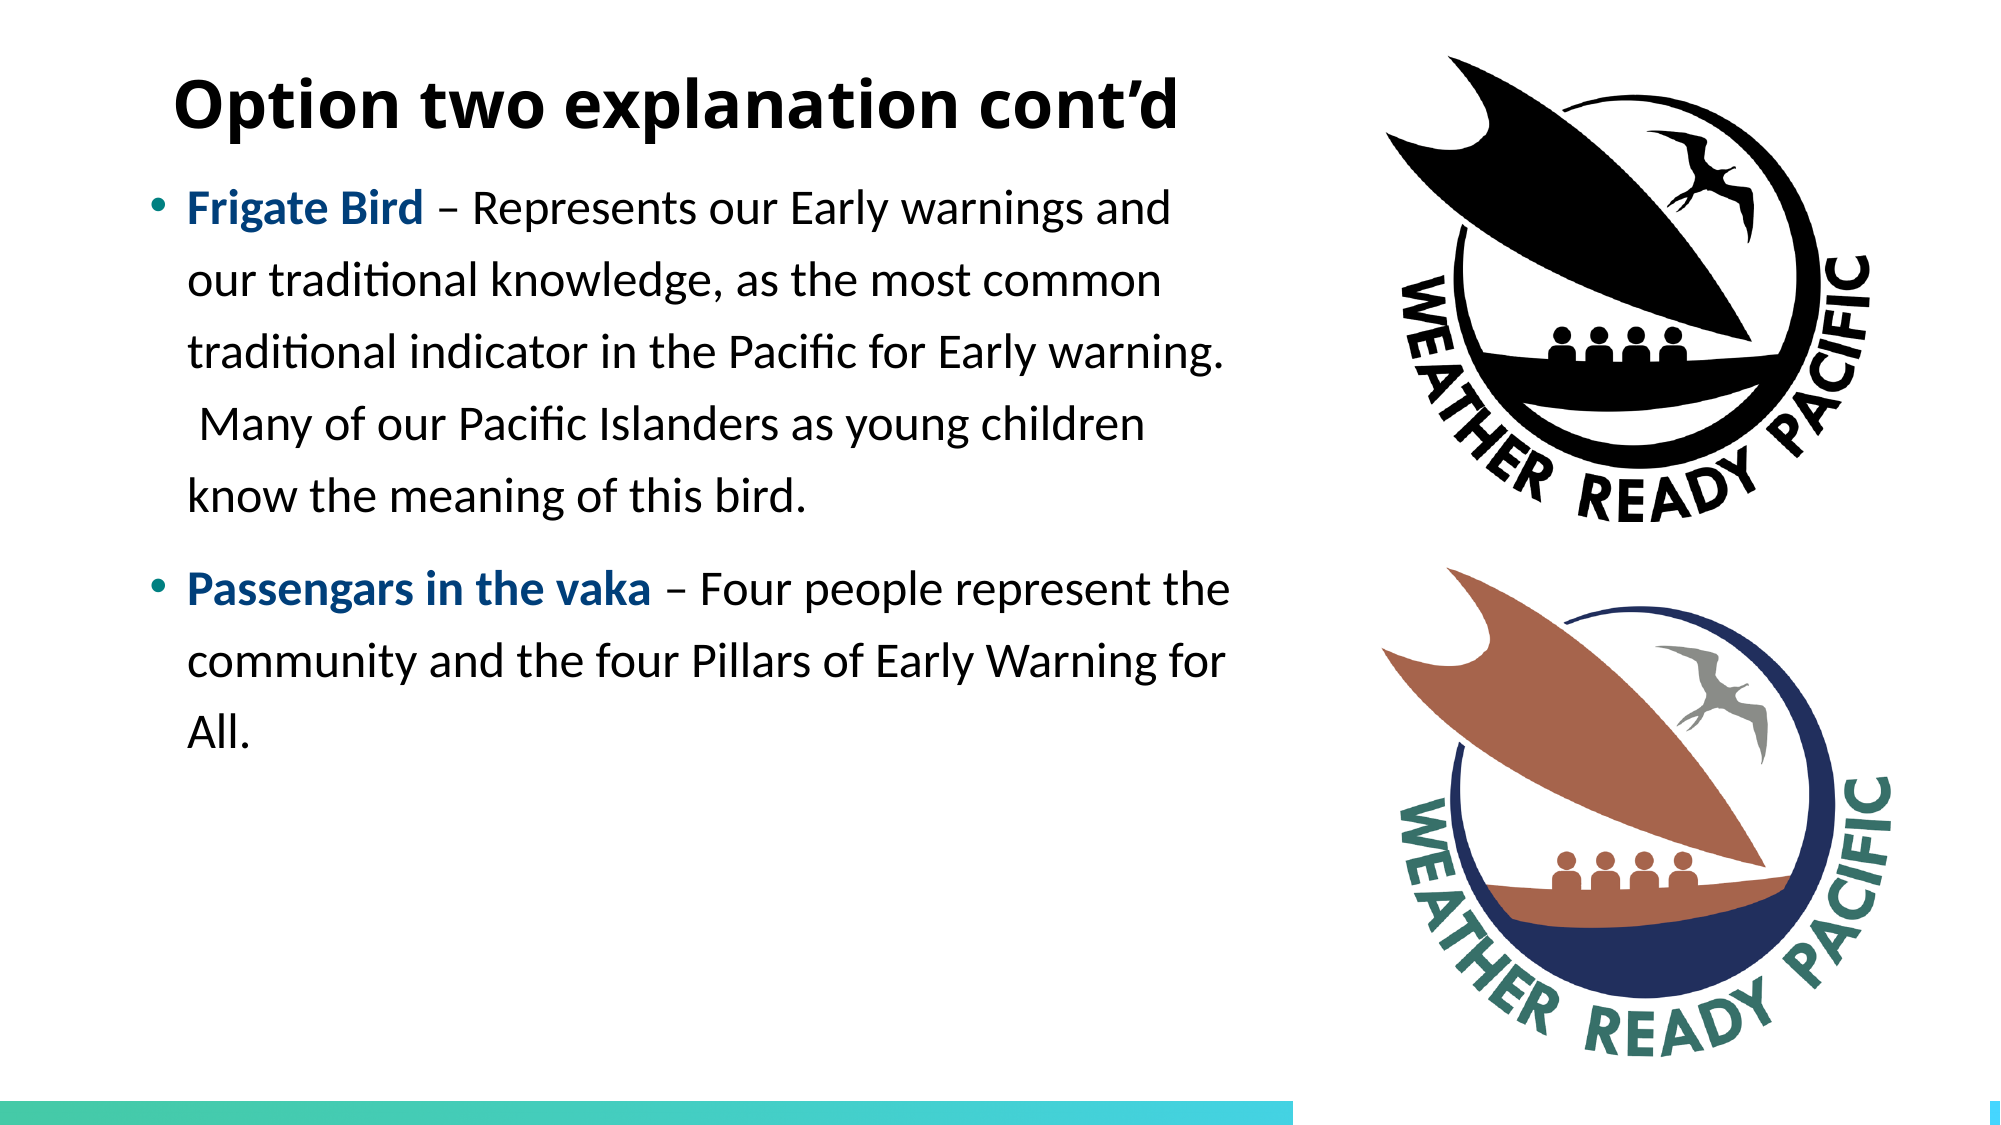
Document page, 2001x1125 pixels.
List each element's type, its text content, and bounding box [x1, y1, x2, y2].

list Frigate Bird – Represents our Early warnings and our traditional knowledge, as the most common traditional indicator in the Pacific for Early warning. Many of our Pacific Islanders as young children know the meaning of this bird. Passengars in the vaka – Four people represent the community and the four Pillars of Early Warning for All. [134, 154, 1251, 869]
picture [0, 21, 2000, 1125]
list Option two explanation cont’d [157, 38, 1304, 137]
